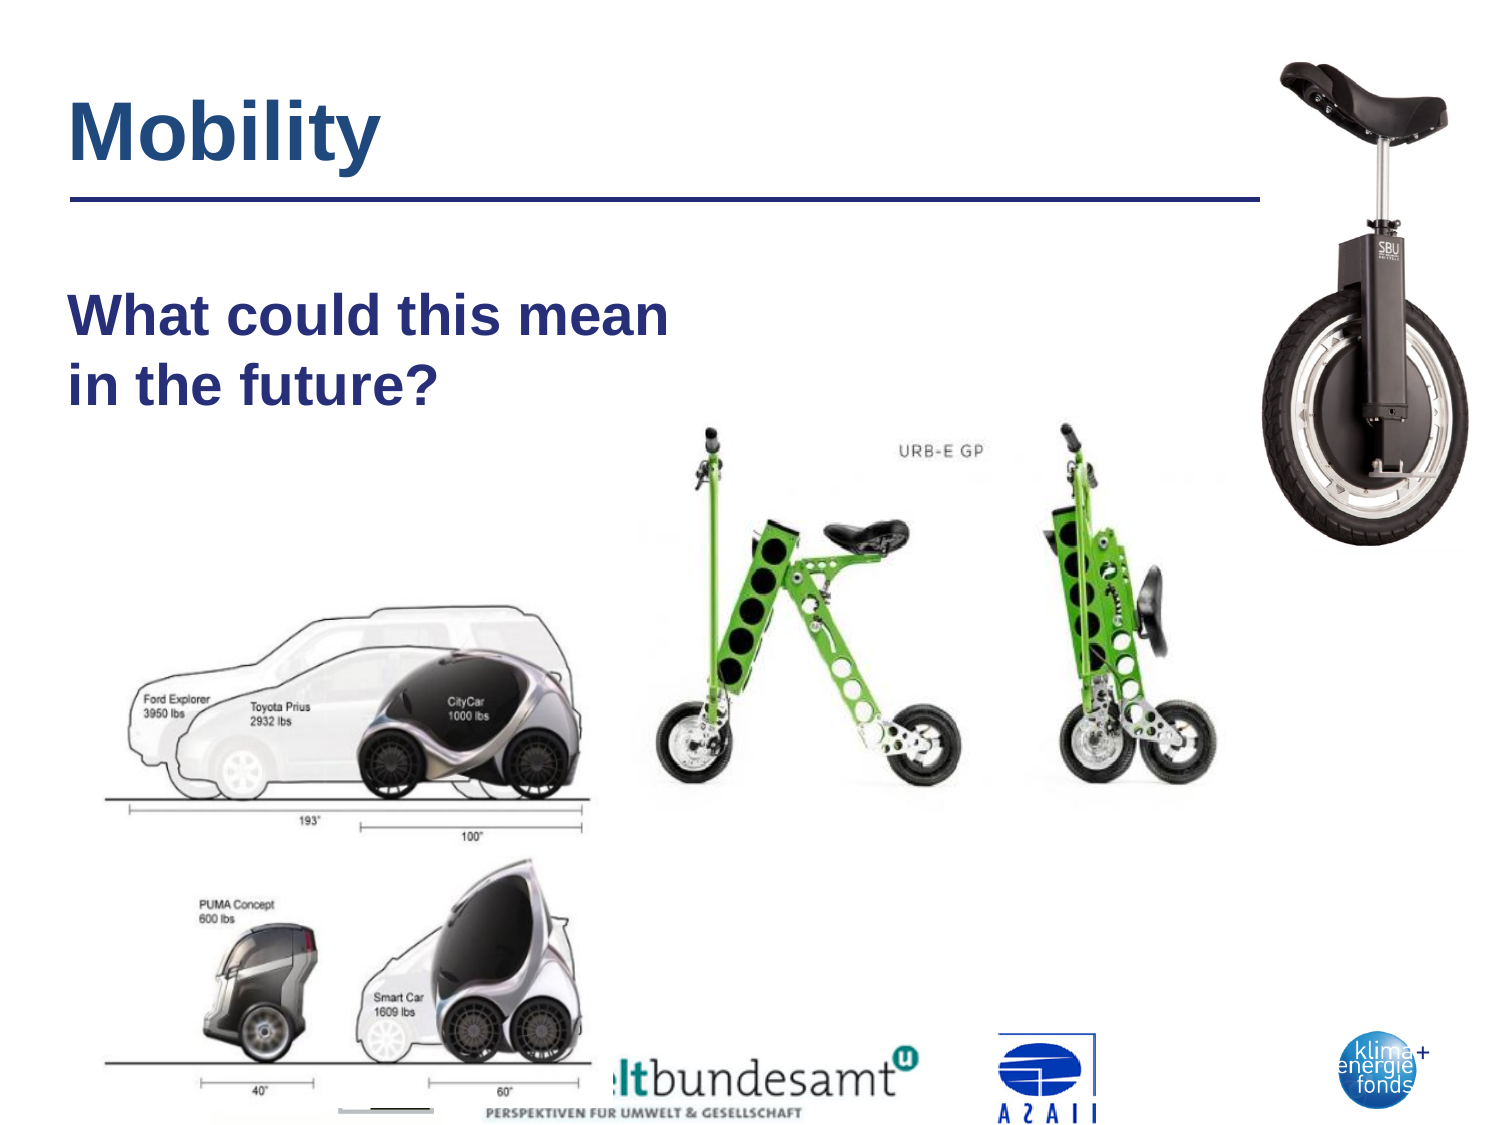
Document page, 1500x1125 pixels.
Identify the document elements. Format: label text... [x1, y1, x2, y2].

picture [1260, 28, 1470, 563]
picture [630, 402, 1233, 815]
picture [49, 583, 925, 1124]
picture [1324, 1031, 1430, 1109]
text_box Mobility What could this mean in the future? [53, 0, 686, 425]
picture [996, 1030, 1102, 1124]
